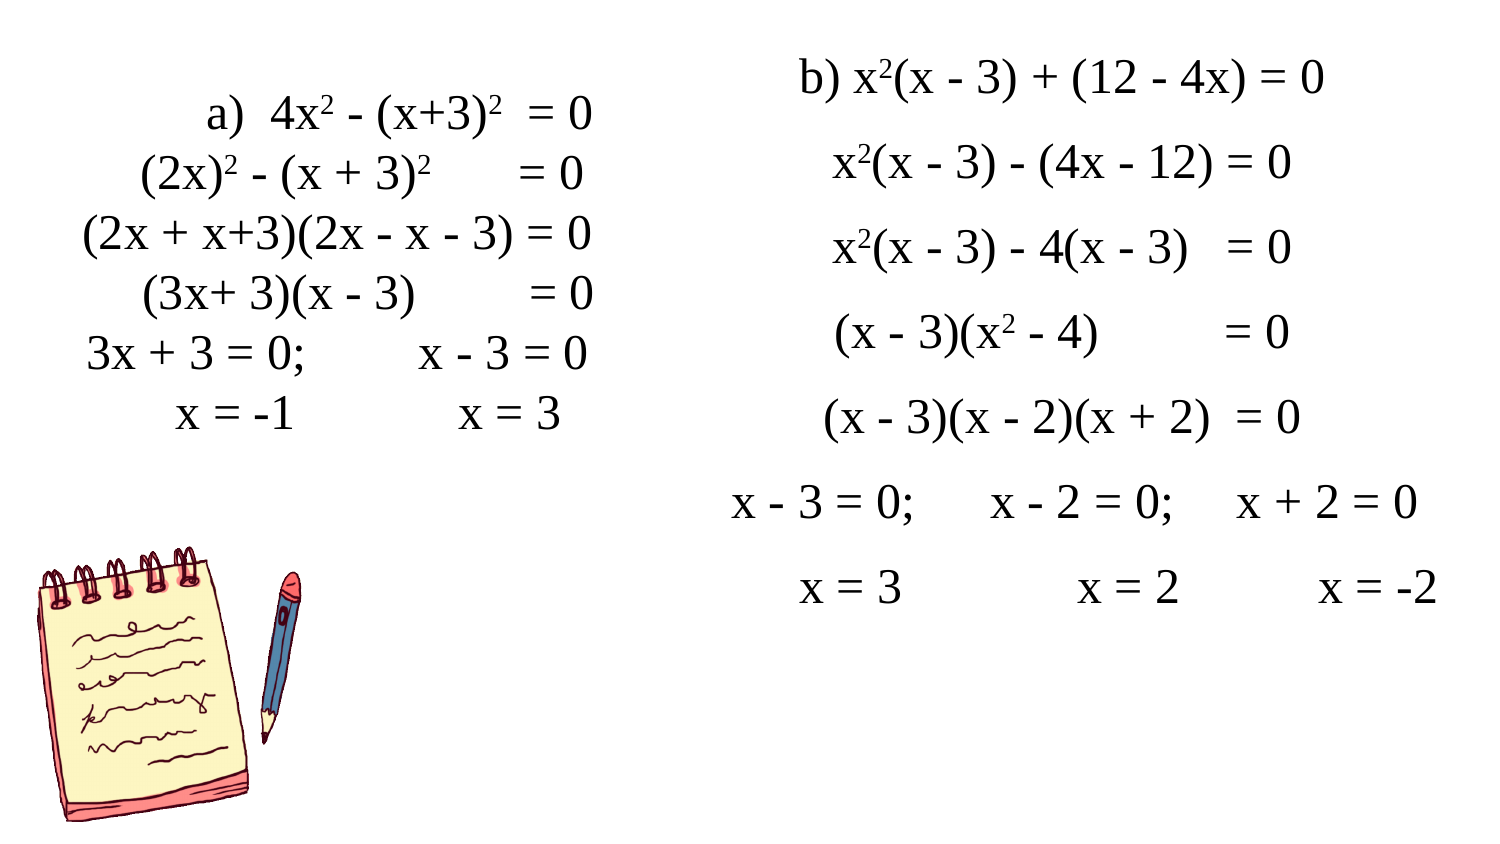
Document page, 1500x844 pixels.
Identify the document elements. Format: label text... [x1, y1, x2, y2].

text_box a) 4x2 - (x+3)2 = 0 (2x)2 - (x + 3)2 = 0 (2x + x+3)(2x - x - 3) = 0 (3x+ 3)(x - 3) = 0 3x + 3 = 0; x - 3 = 0 x = -1 x = 3 [0, 71, 637, 447]
text_box b) x2(x - 3) + (12 - 4x) = 0 x2(x - 3) - (4x - 12) = 0 x2(x - 3) - 4(x - 3) = 0 (x - 3)(x2 - 4) = 0 (x - 3)(x - 2)(x + 2) = 0 x - 3 = 0; x - 2 = 0; x + 2 = 0 x = 3 x = 2 x = -2 [637, 36, 1488, 844]
picture [37, 546, 313, 823]
